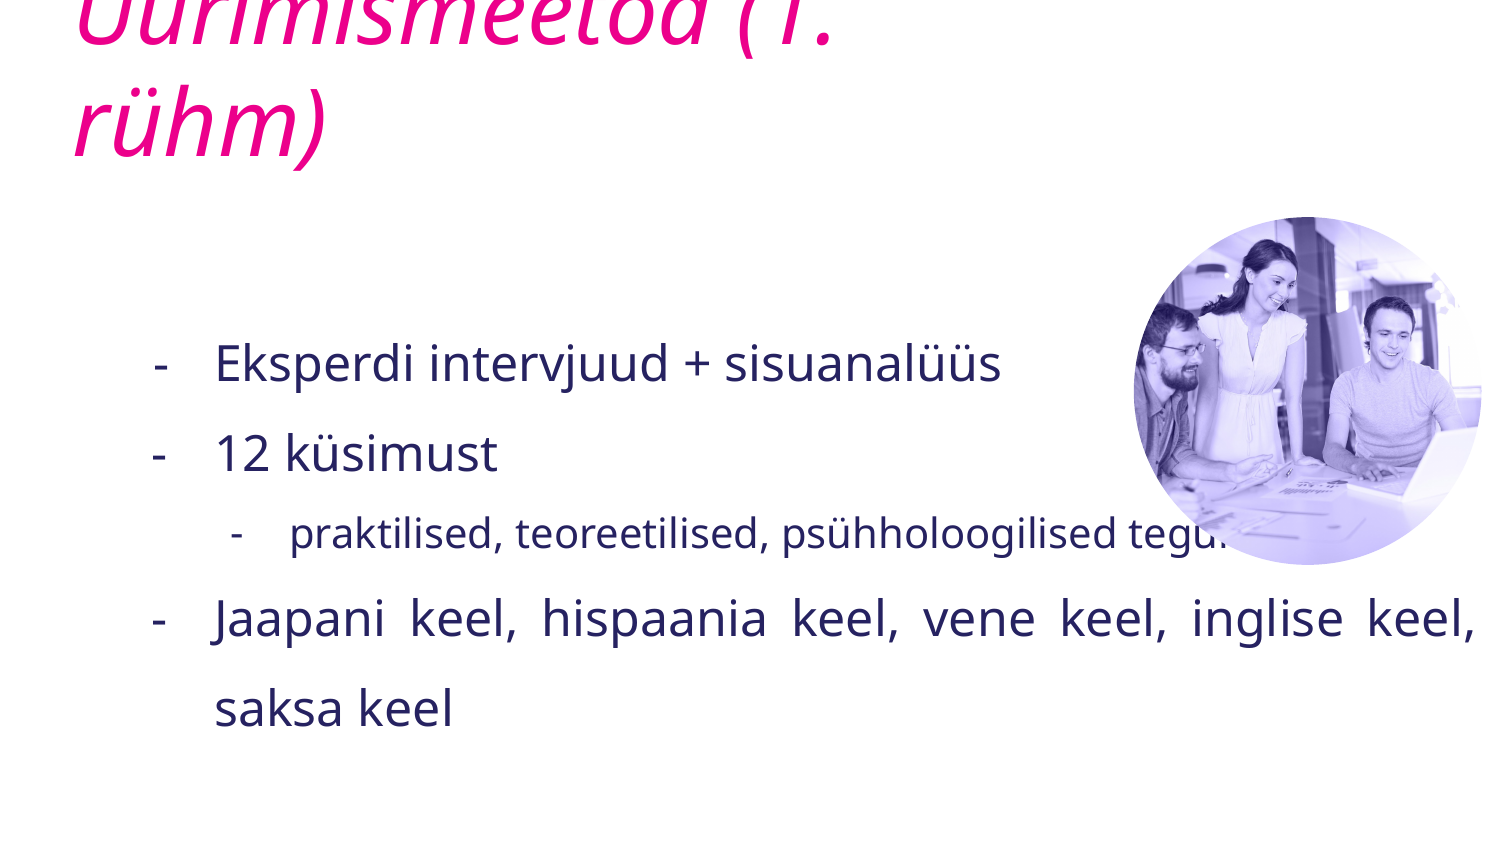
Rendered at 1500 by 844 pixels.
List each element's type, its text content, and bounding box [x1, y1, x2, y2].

picture [1133, 216, 1482, 566]
list Eksperdi intervjuud + sisuanalüüs 12 küsimust praktilised, teoreetilised, psühholoogilised tegurid Jaapani keel, hispaania keel, vene keel, inglise keel, saksa keel [124, 294, 1493, 844]
title Uurimismeetod (1. rühm) [57, 26, 1058, 183]
